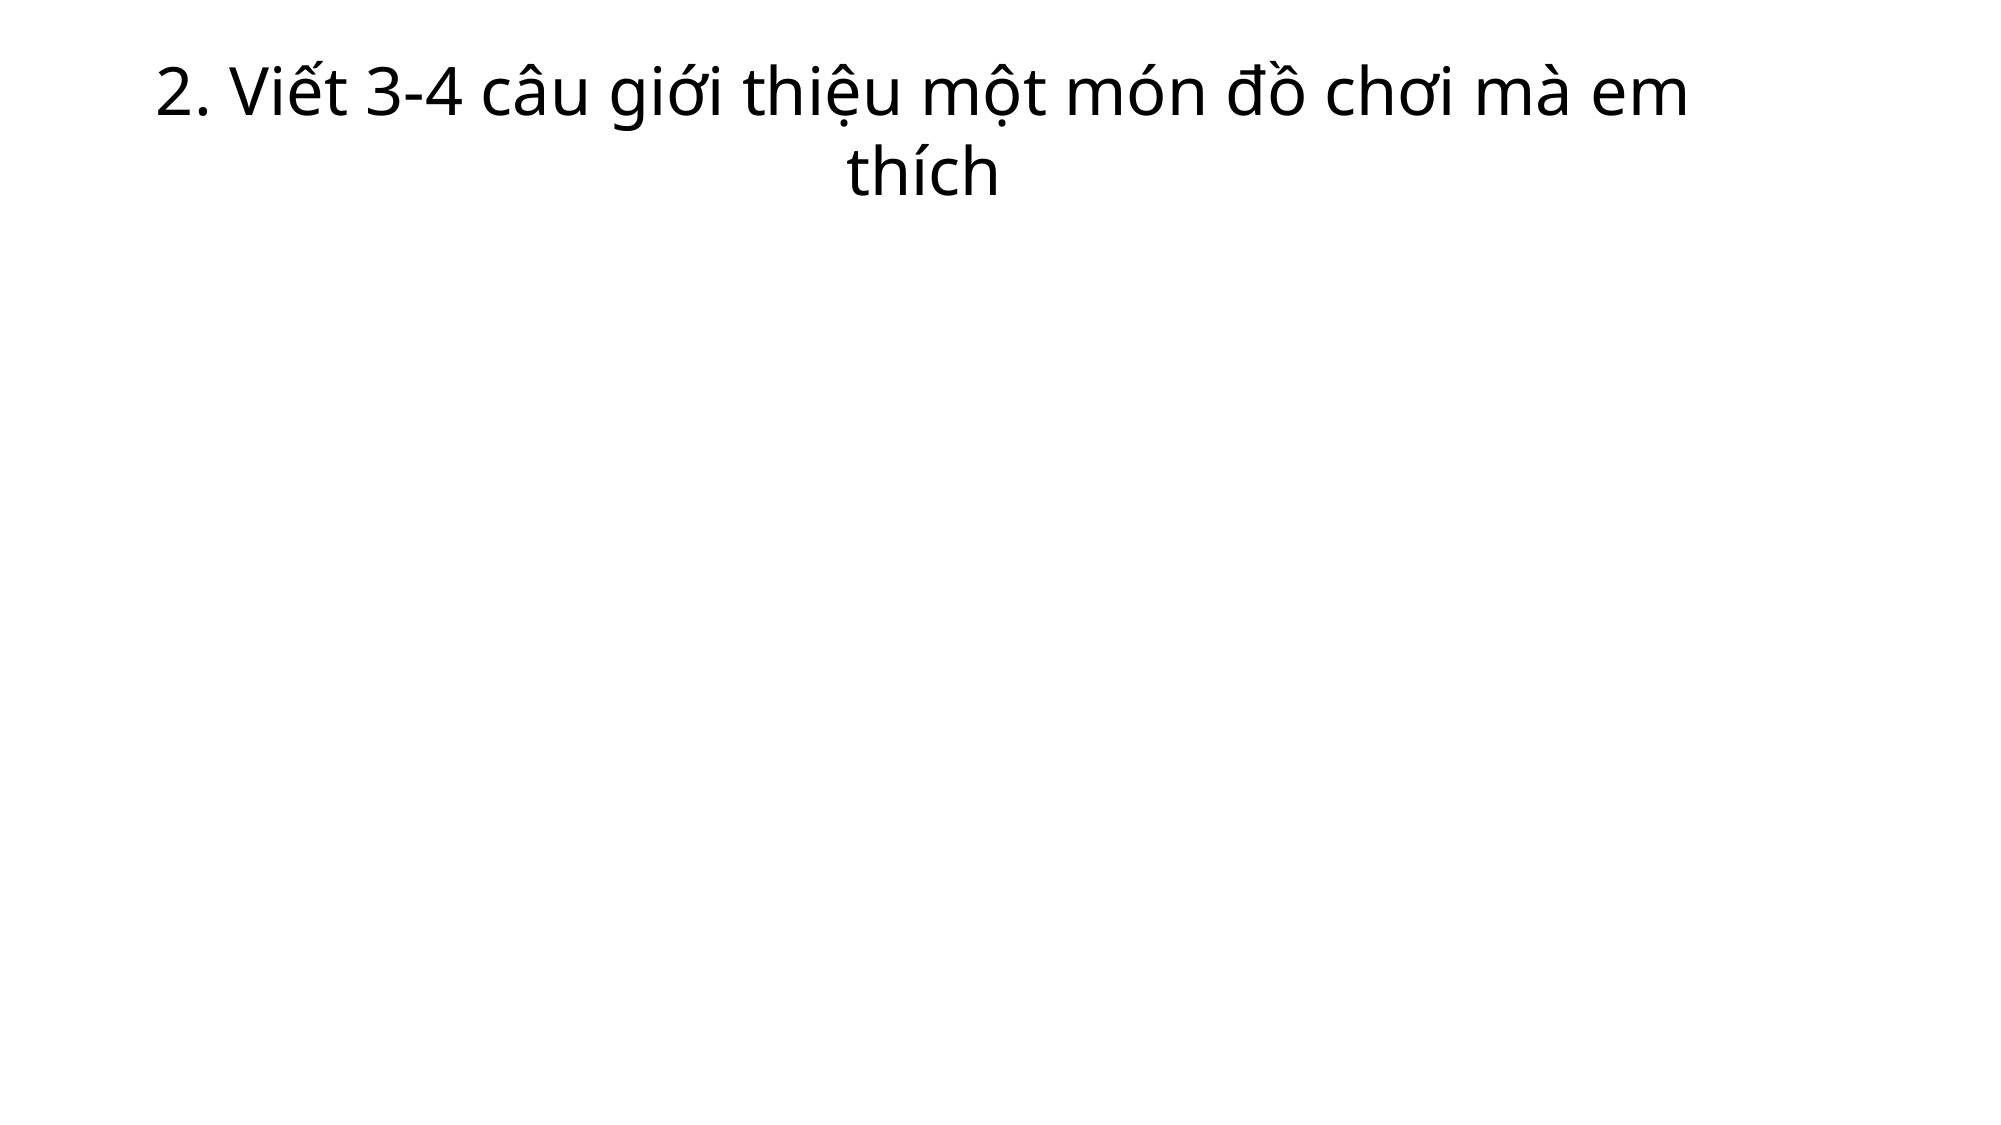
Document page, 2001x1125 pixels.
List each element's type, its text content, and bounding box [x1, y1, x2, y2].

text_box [88, 89, 1865, 1087]
text_box 2. Viết 3-4 câu giới thiệu một món đồ chơi mà em thích [88, 41, 1760, 88]
